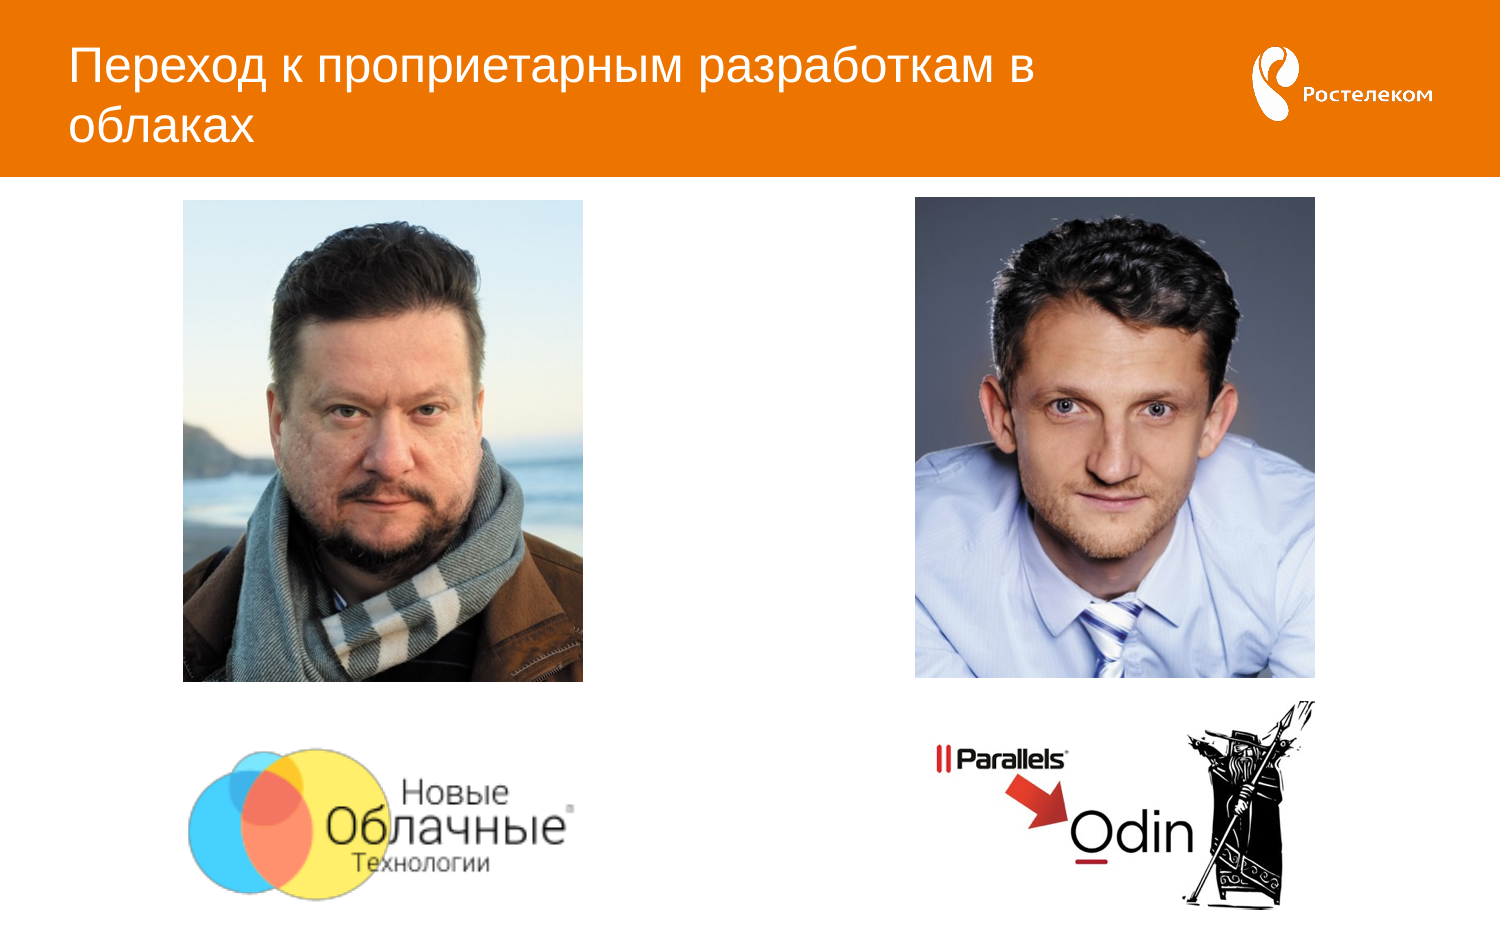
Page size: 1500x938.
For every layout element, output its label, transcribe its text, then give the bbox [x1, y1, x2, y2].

picture [915, 196, 1315, 678]
picture [182, 740, 582, 912]
title Переход к проприетарным разработкам в облаках [53, 67, 1204, 119]
picture [182, 200, 583, 682]
picture [916, 701, 1316, 910]
